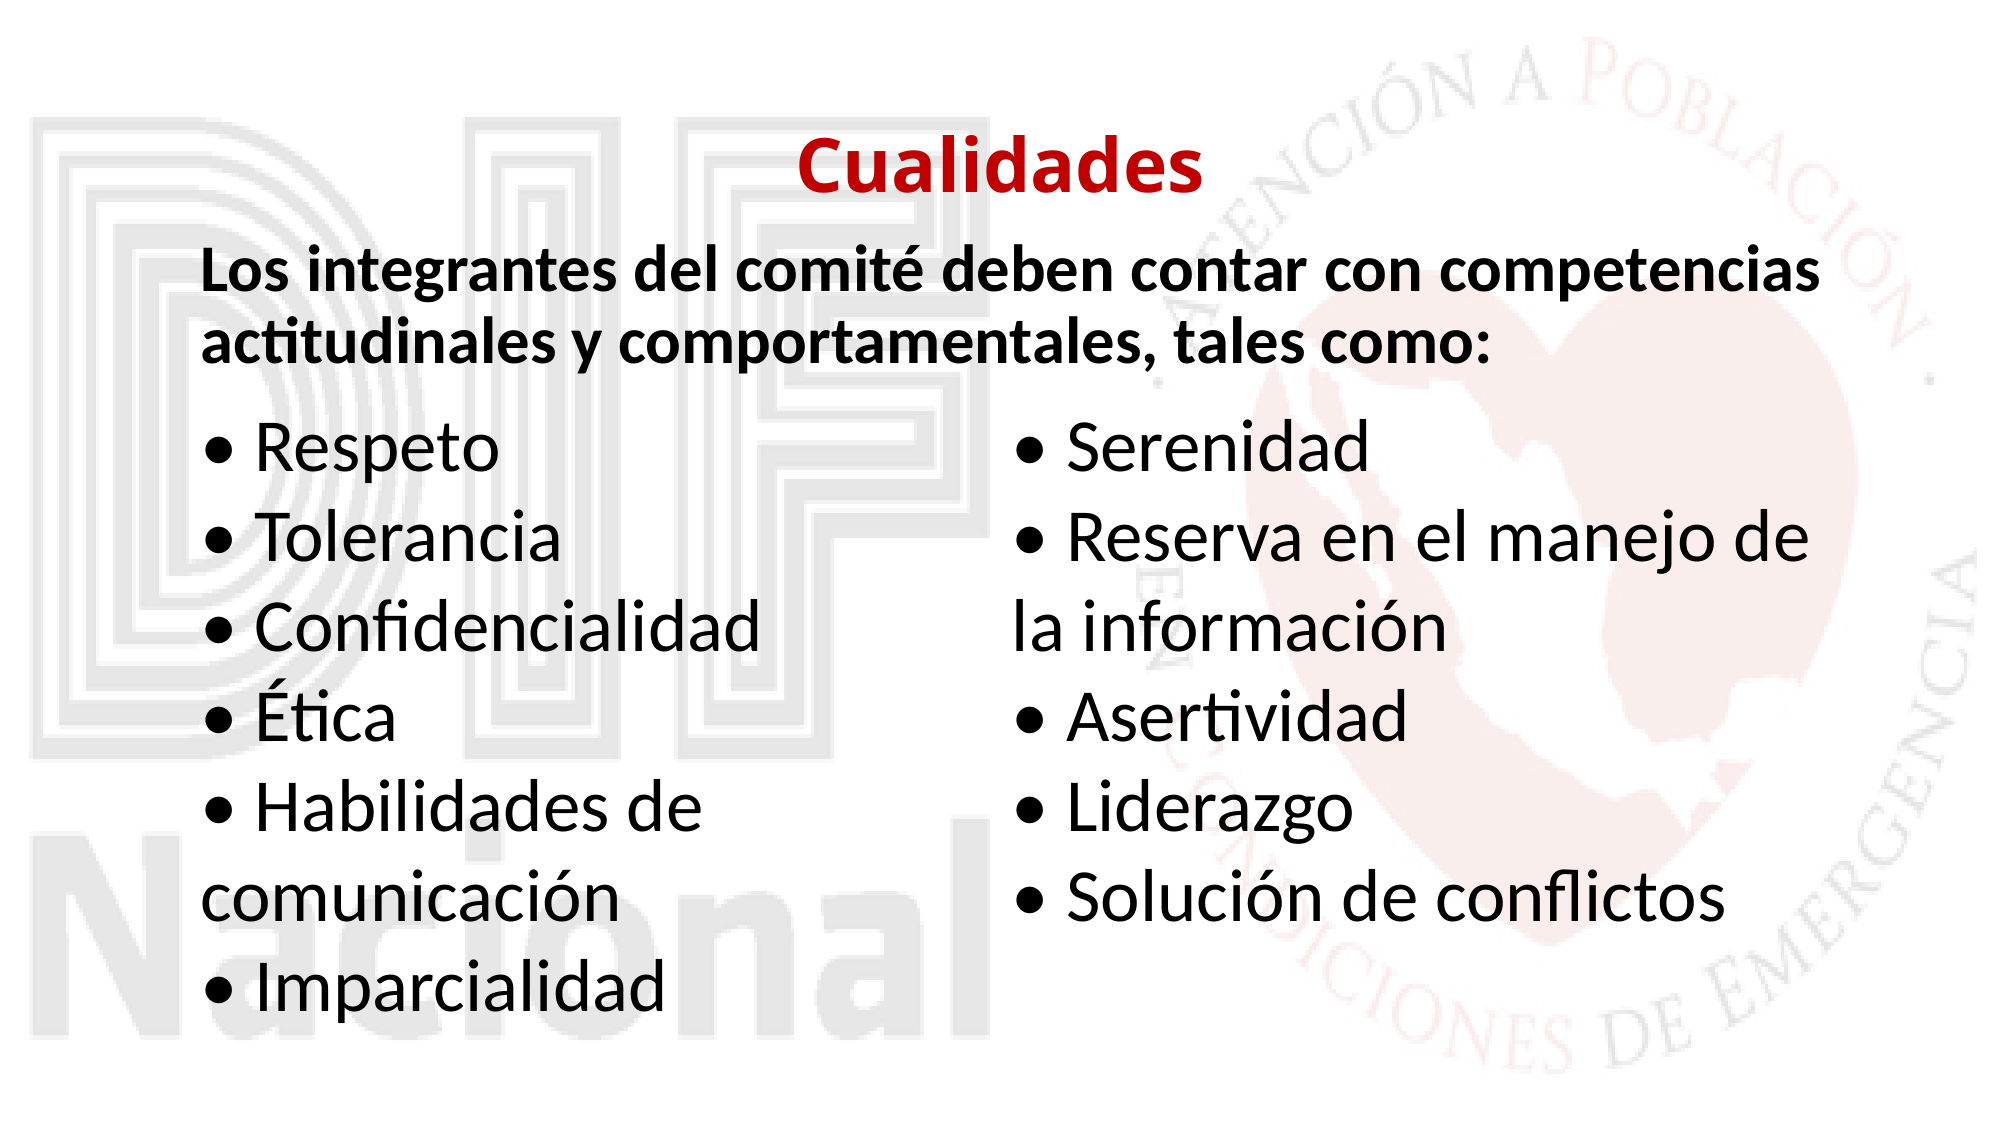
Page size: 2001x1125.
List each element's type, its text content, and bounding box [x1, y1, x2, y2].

text_box • Respeto • Tolerancia • Confidencialidad • Ética • Habilidades de comunicación • Imparcialidad • Serenidad • Reserva en el manejo de la información • Asertividad • Liderazgo • Solución de conflictos [185, 388, 1839, 1085]
title Cualidades [137, 59, 1863, 278]
list Los integrantes del comité deben contar con competencias actitudinales y comportamentales, tales como: [185, 226, 1839, 388]
